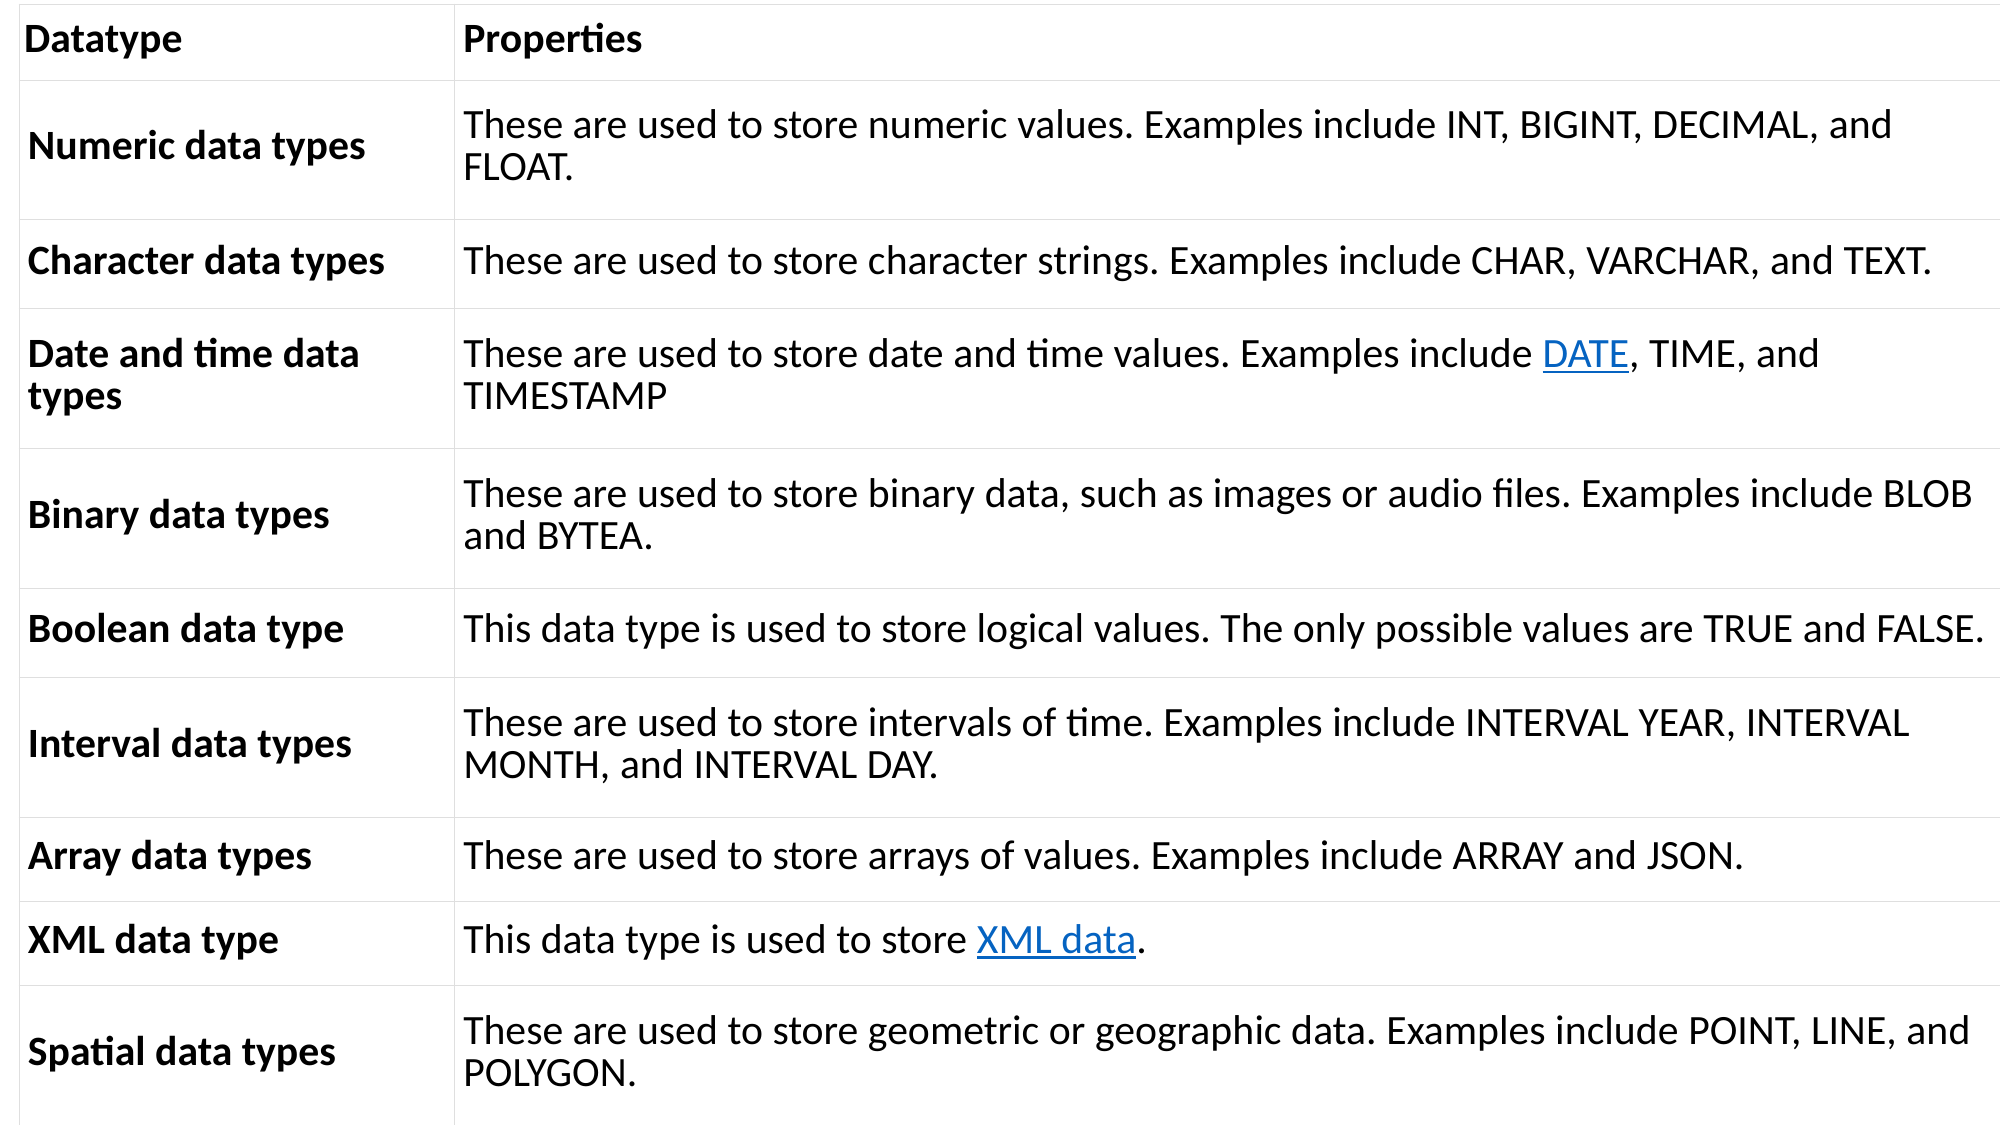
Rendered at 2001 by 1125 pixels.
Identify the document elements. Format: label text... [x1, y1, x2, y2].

table_cell These are used to store arrays of values. Examples include ARRAY and JSON. [455, 818, 2000, 901]
table_header Properties [455, 5, 2000, 80]
table_cell This data type is used to store logical values. The only possible values are TRUE and FALSE. [455, 589, 2000, 677]
table_cell These are used to store intervals of time. Examples include INTERVAL YEAR, INTERVAL MONTH, and INTERVAL DAY. [455, 678, 2000, 817]
table_cell Date and time data types [20, 309, 454, 448]
table_cell Array data types [20, 818, 454, 901]
table_cell Boolean data type [20, 589, 454, 677]
table_cell These are used to store character strings. Examples include CHAR, VARCHAR, and TEXT. [455, 220, 2000, 308]
table_header Datatype [20, 5, 454, 80]
table_cell These are used to store date and time values. Examples include DATE, TIME, and TIMESTAMP [455, 309, 2000, 448]
table_cell This data type is used to store XML data. [455, 902, 2000, 985]
table_cell Interval data types [20, 678, 454, 817]
table_cell Numeric data types [20, 81, 454, 219]
table_cell These are used to store geometric or geographic data. Examples include POINT, LINE, and POLYGON. [455, 986, 2000, 1125]
table_cell Spatial data types [20, 986, 454, 1125]
table_cell Character data types [20, 220, 454, 308]
table_cell These are used to store numeric values. Examples include INT, BIGINT, DECIMAL, and FLOAT. [455, 81, 2000, 219]
table_cell XML data type [20, 902, 454, 985]
table_cell These are used to store binary data, such as images or audio files. Examples include BLOB and BYTEA. [455, 449, 2000, 588]
table_cell Binary data types [20, 449, 454, 588]
